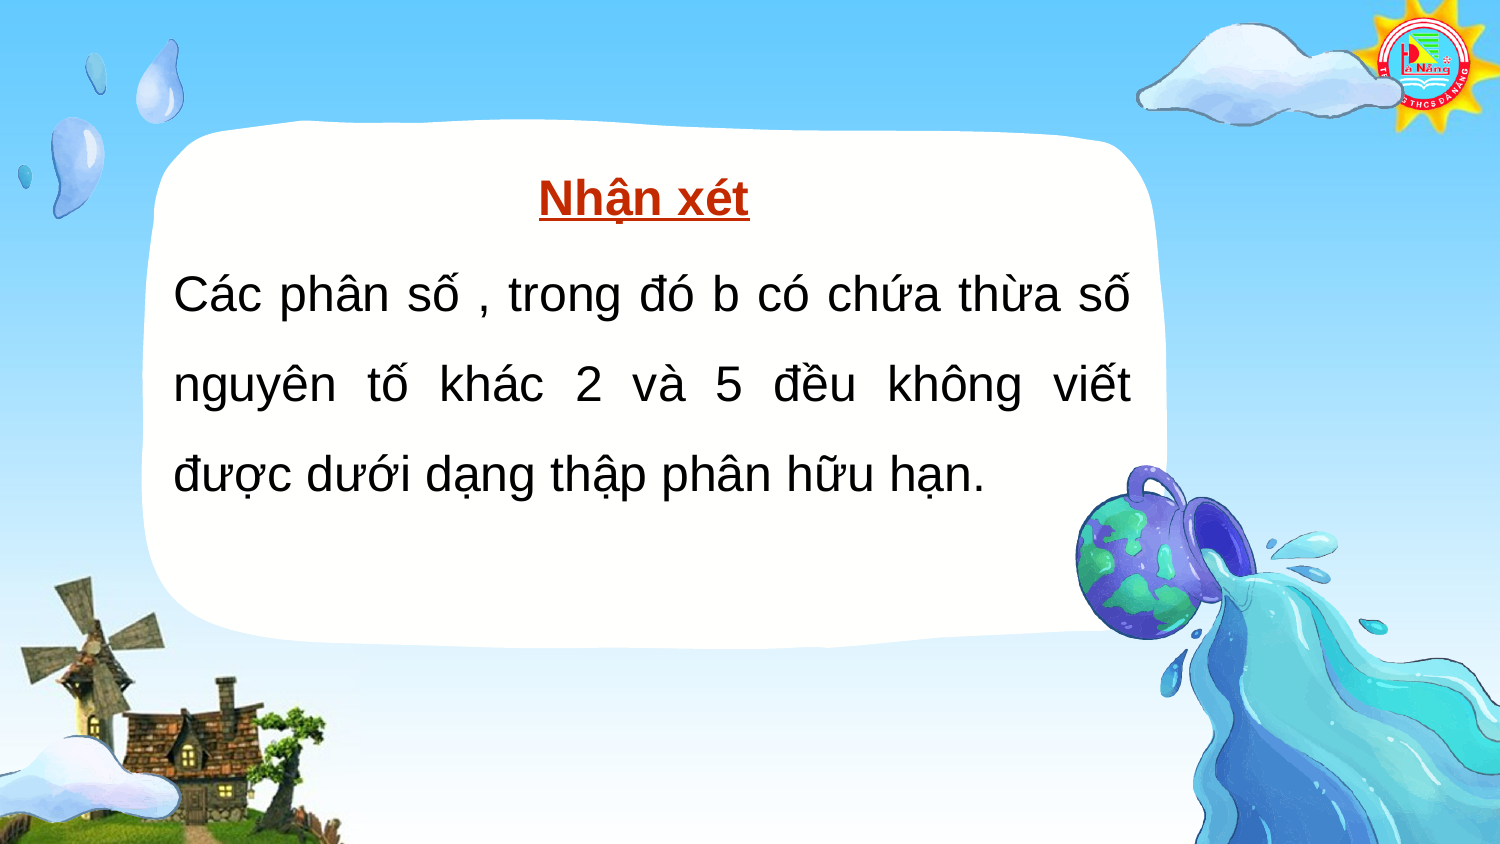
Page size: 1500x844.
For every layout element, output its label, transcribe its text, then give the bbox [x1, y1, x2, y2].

text_box Nhận xét [509, 157, 780, 233]
text_box [141, 119, 1168, 650]
picture [0, 0, 1500, 844]
